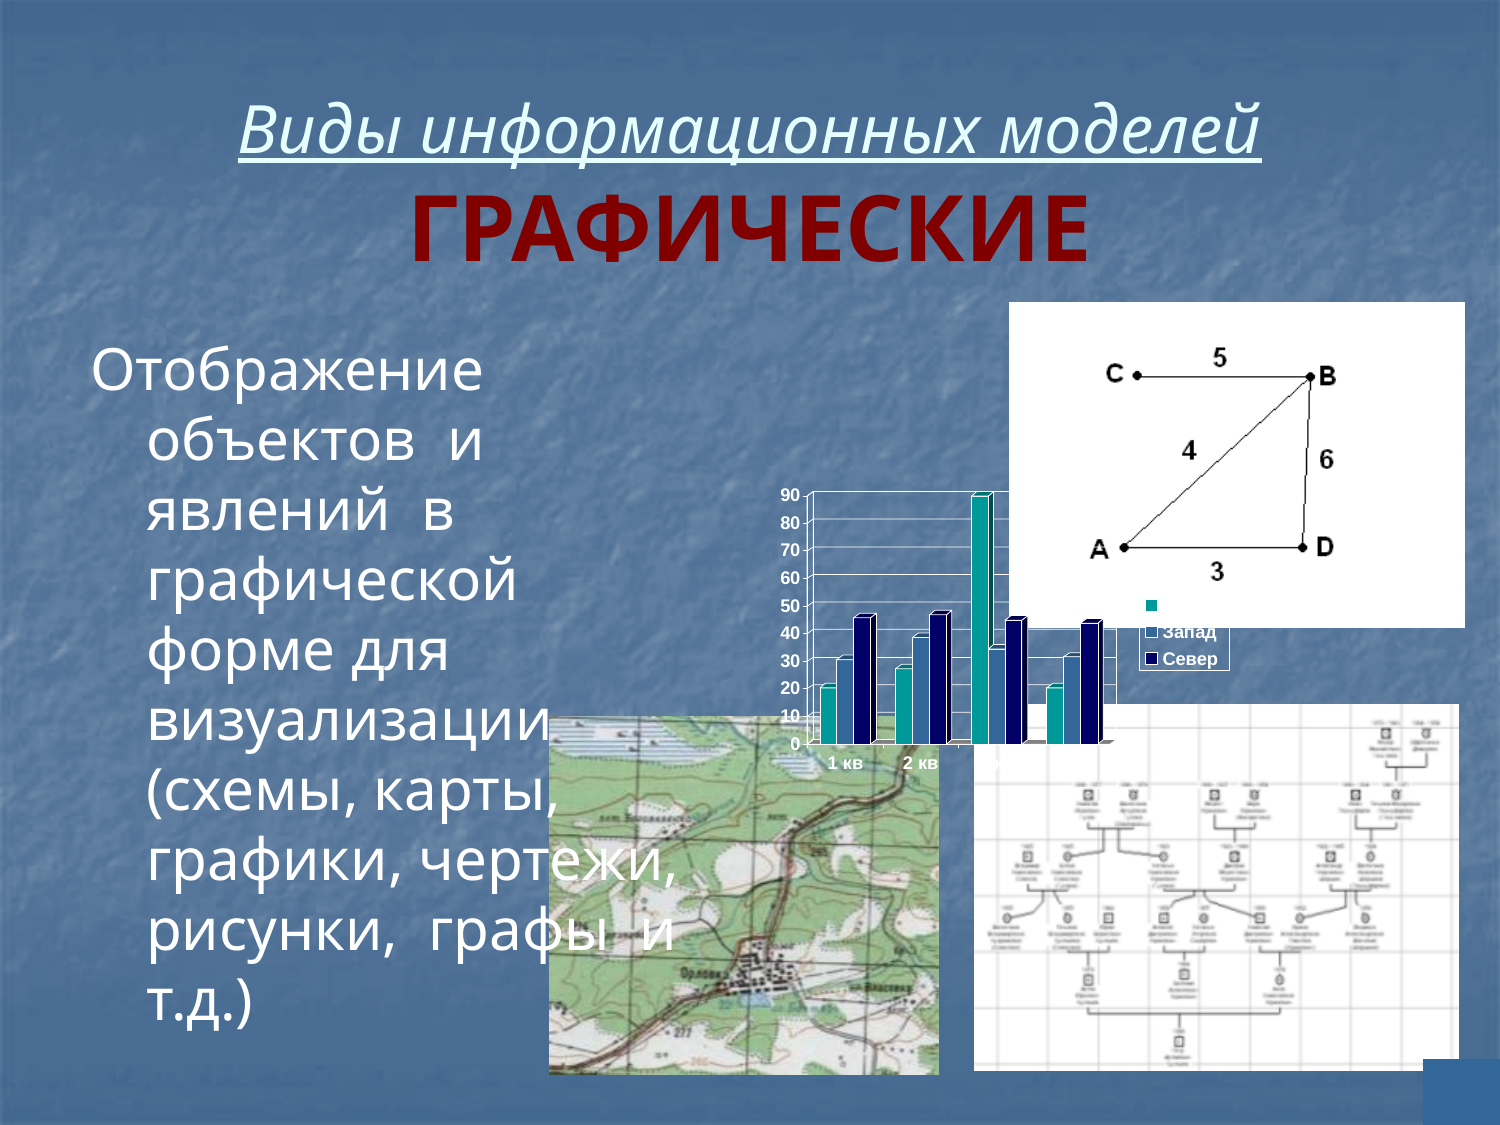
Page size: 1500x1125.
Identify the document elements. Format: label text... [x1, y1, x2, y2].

list Отображение объектов и явлений в графической форме для визуализации (схемы, карты, графики, чертежи, рисунки, графы и т.д.) [74, 324, 738, 1001]
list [1009, 302, 1466, 628]
picture [548, 715, 940, 1076]
picture [974, 703, 1459, 1071]
text_box [1423, 1058, 1500, 1125]
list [749, 467, 1238, 794]
title Виды информационных моделей ГРАФИЧЕСКИЕ [74, 62, 1426, 288]
